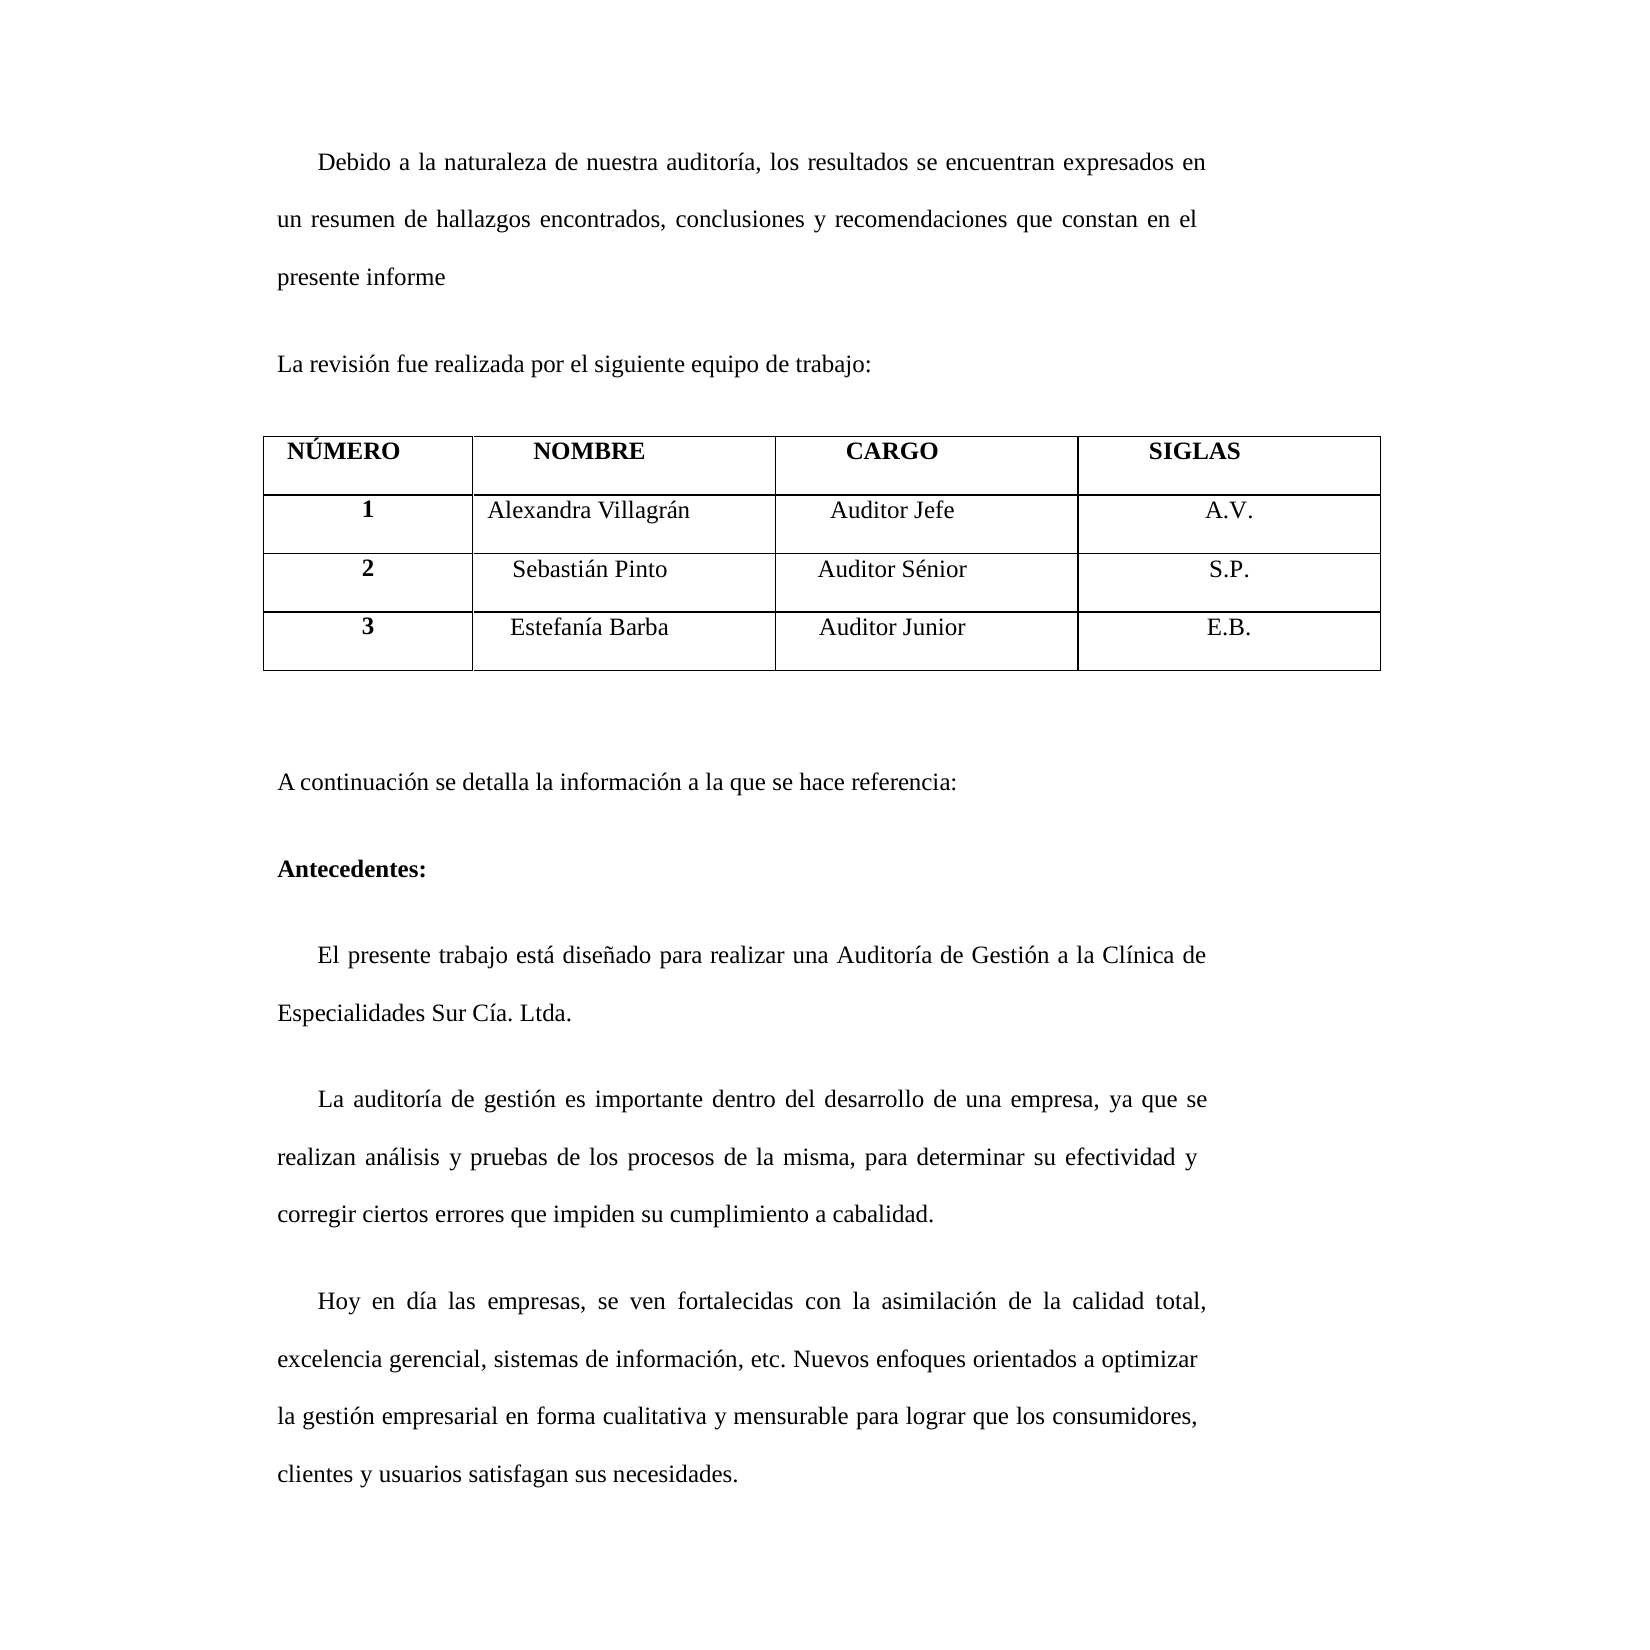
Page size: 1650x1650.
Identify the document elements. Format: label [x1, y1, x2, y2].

text_box [263, 147, 1477, 1489]
